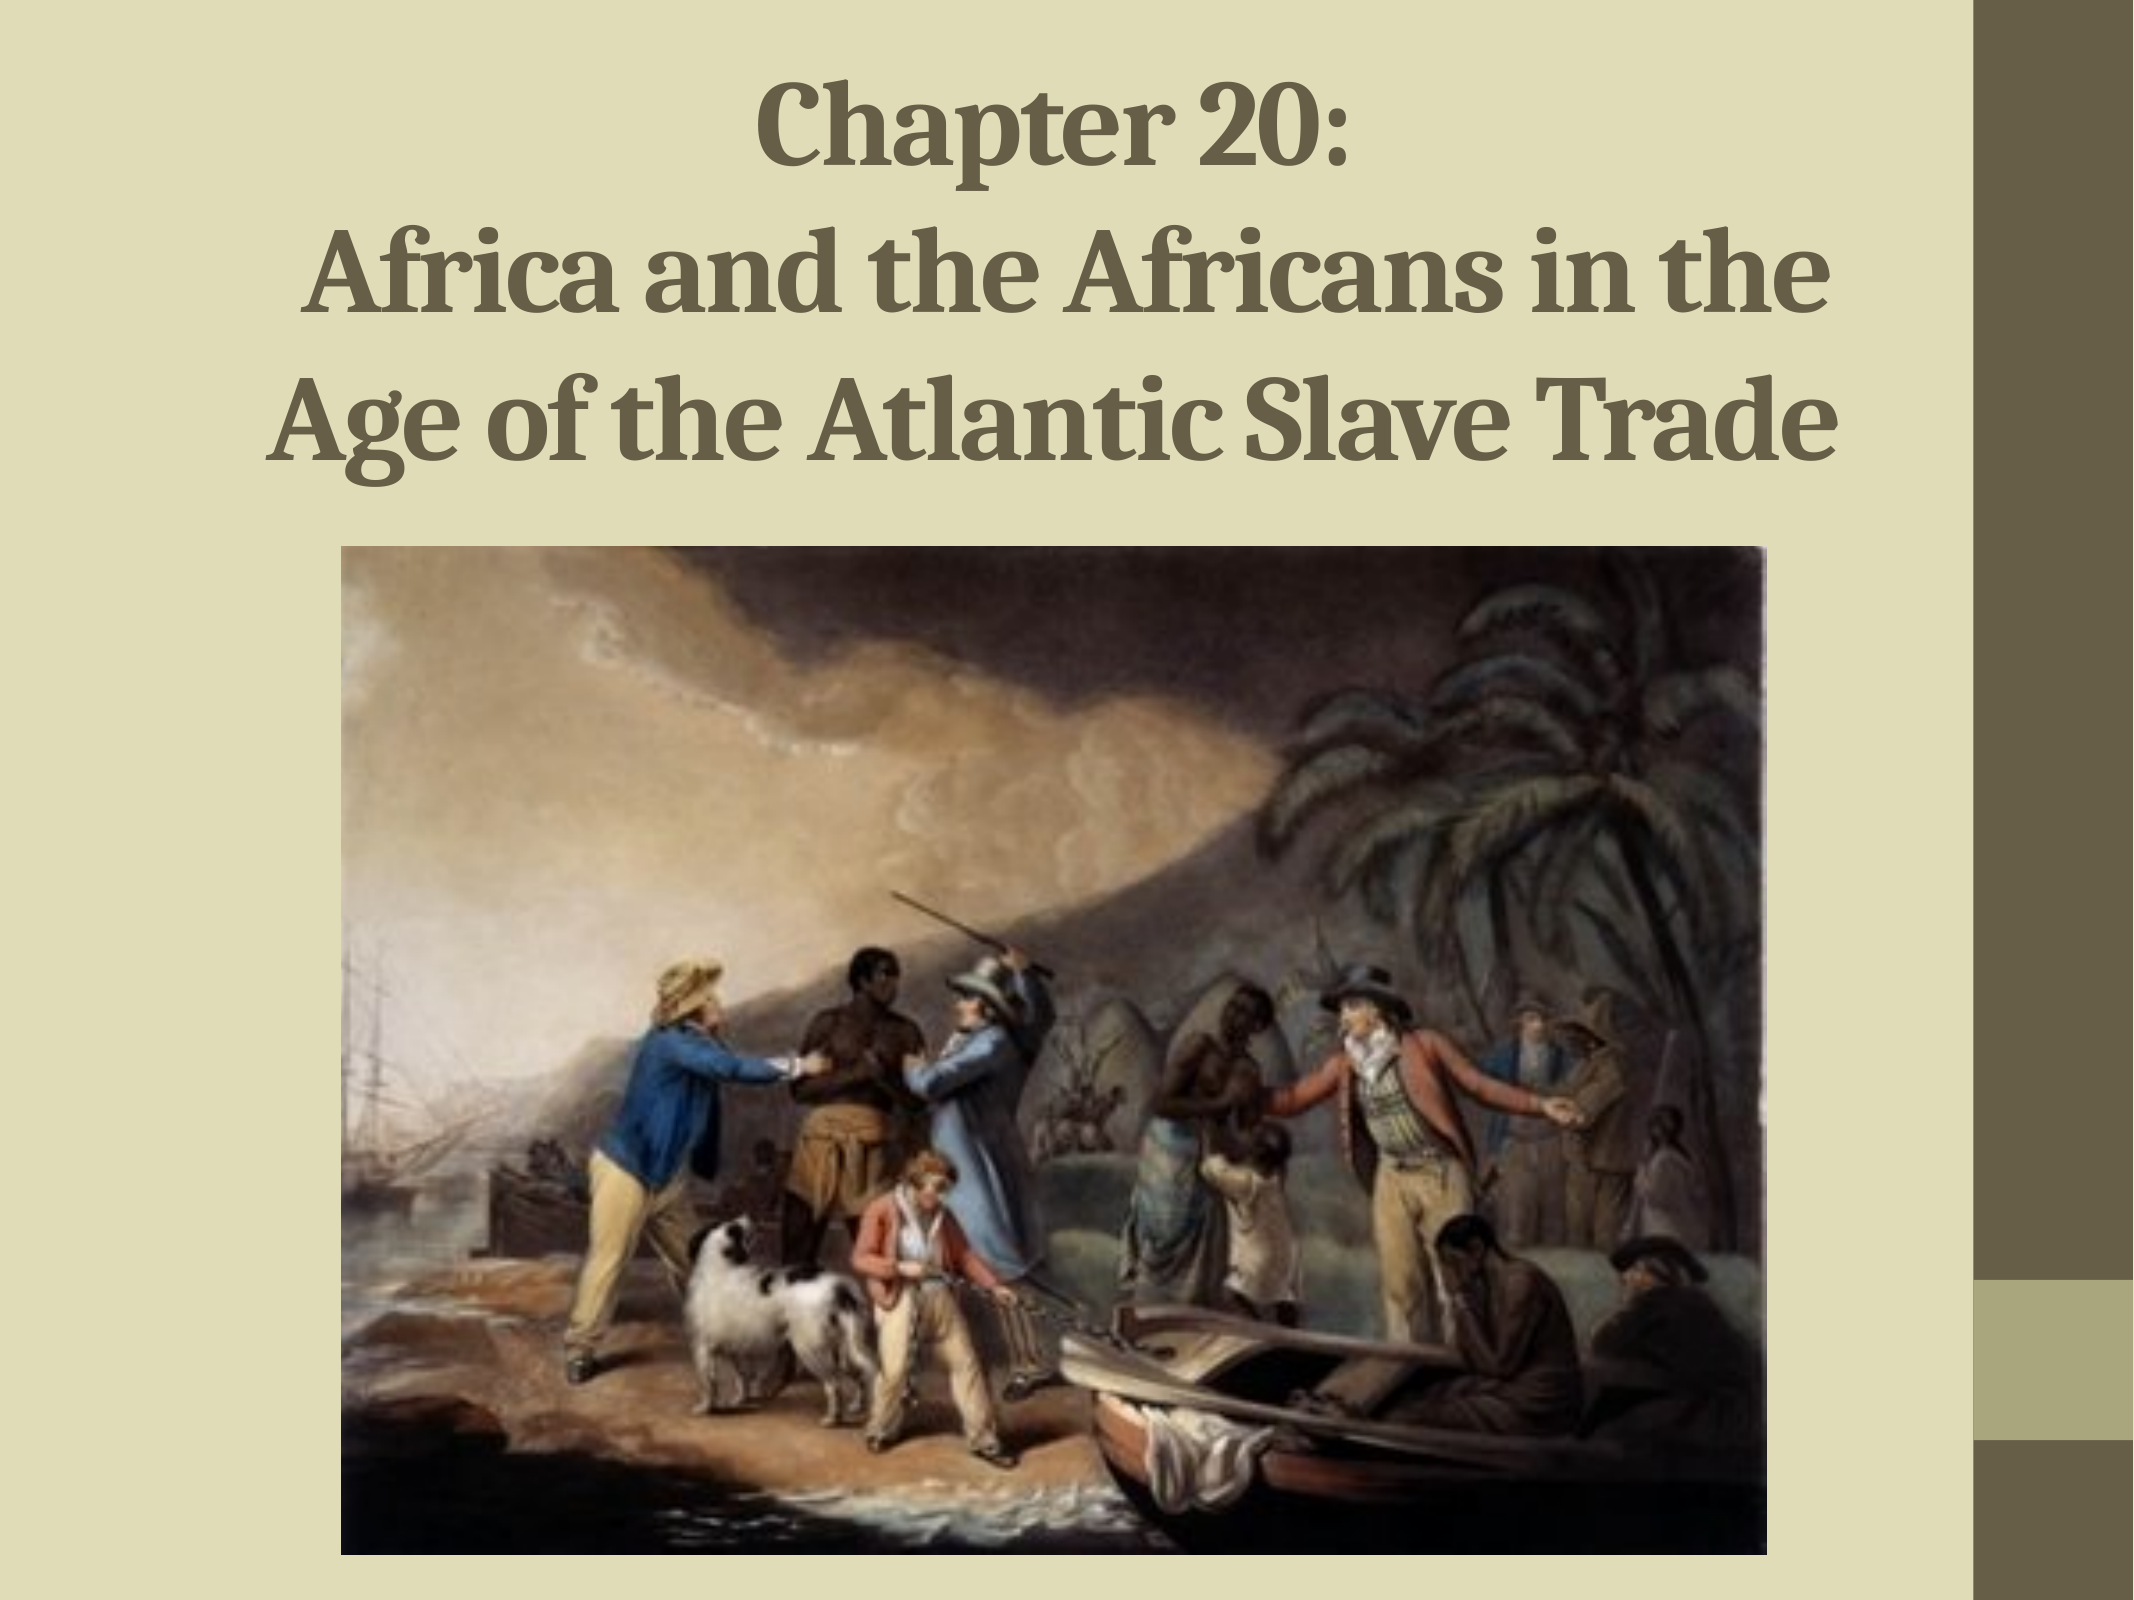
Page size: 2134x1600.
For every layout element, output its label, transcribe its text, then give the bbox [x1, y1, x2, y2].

title Chapter 20: Africa and the Africans in the Age of the Atlantic Slave Trade [208, 39, 1925, 488]
picture [341, 546, 1768, 1556]
